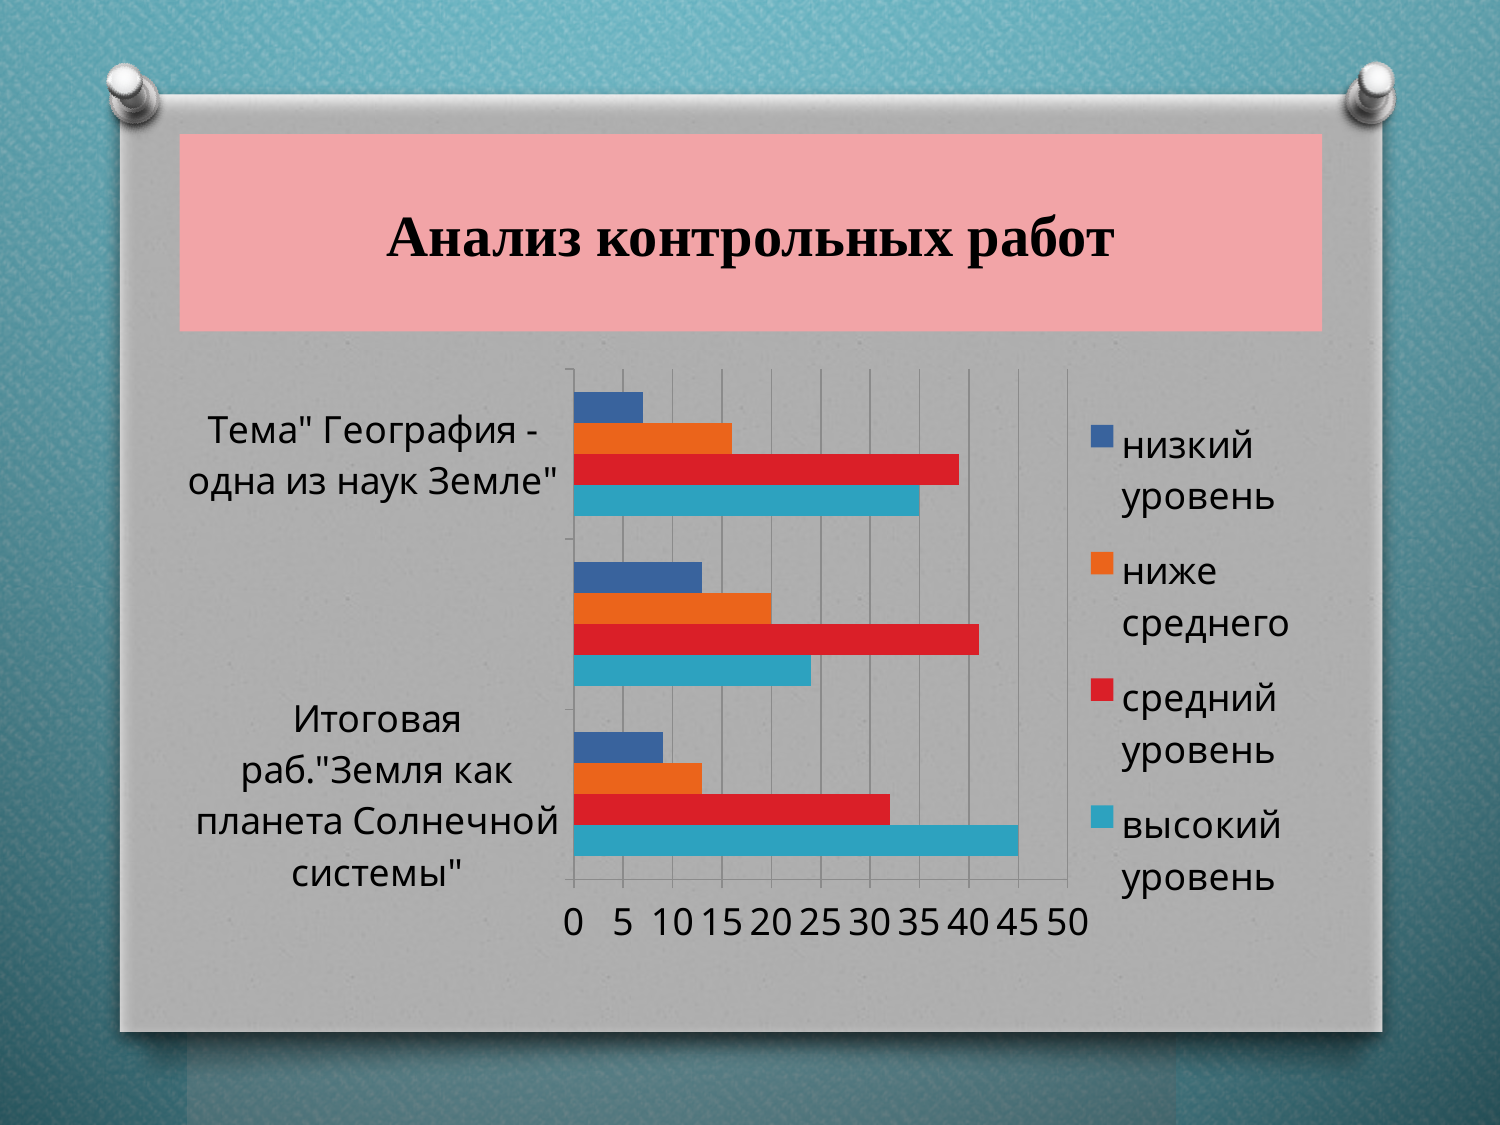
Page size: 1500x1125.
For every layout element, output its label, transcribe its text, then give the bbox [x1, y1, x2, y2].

chart [187, 339, 1313, 977]
picture [1317, 35, 1439, 156]
picture [75, 29, 198, 153]
title Анализ контрольных работ [179, 134, 1323, 332]
